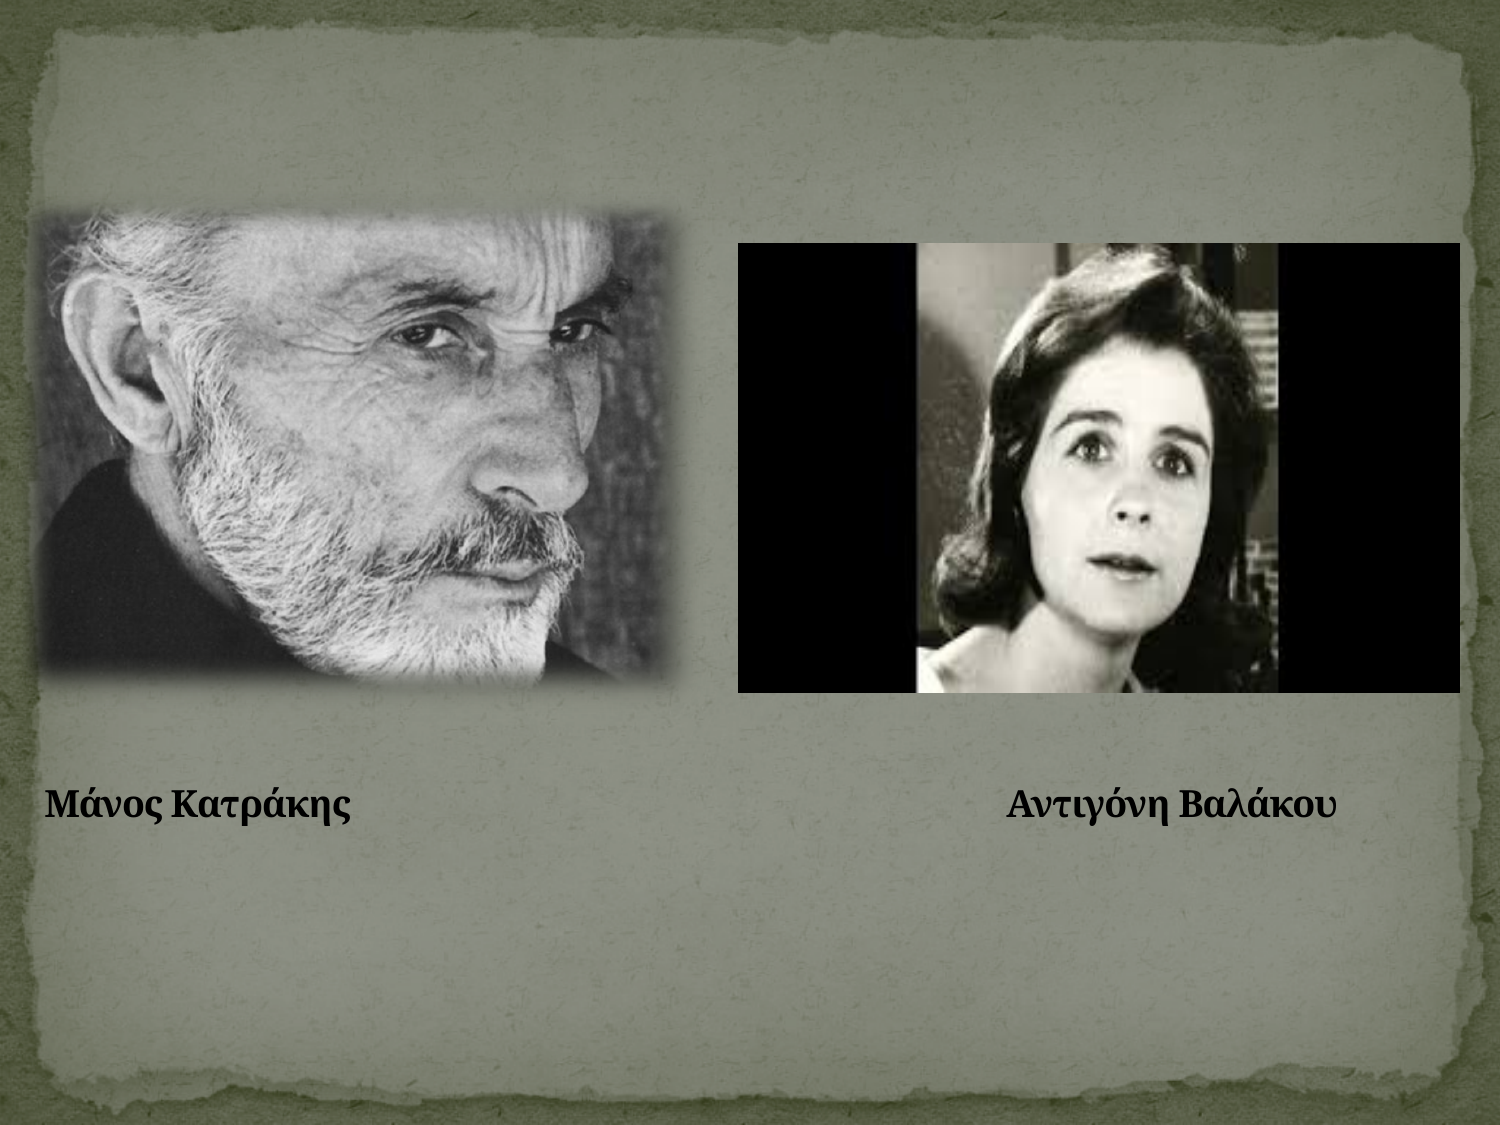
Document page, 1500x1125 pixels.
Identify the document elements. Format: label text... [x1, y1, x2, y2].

picture [738, 243, 1460, 693]
title Μάνος Κατράκης Αντιγόνη Βαλάκου [29, 739, 1459, 833]
picture [19, 198, 680, 692]
